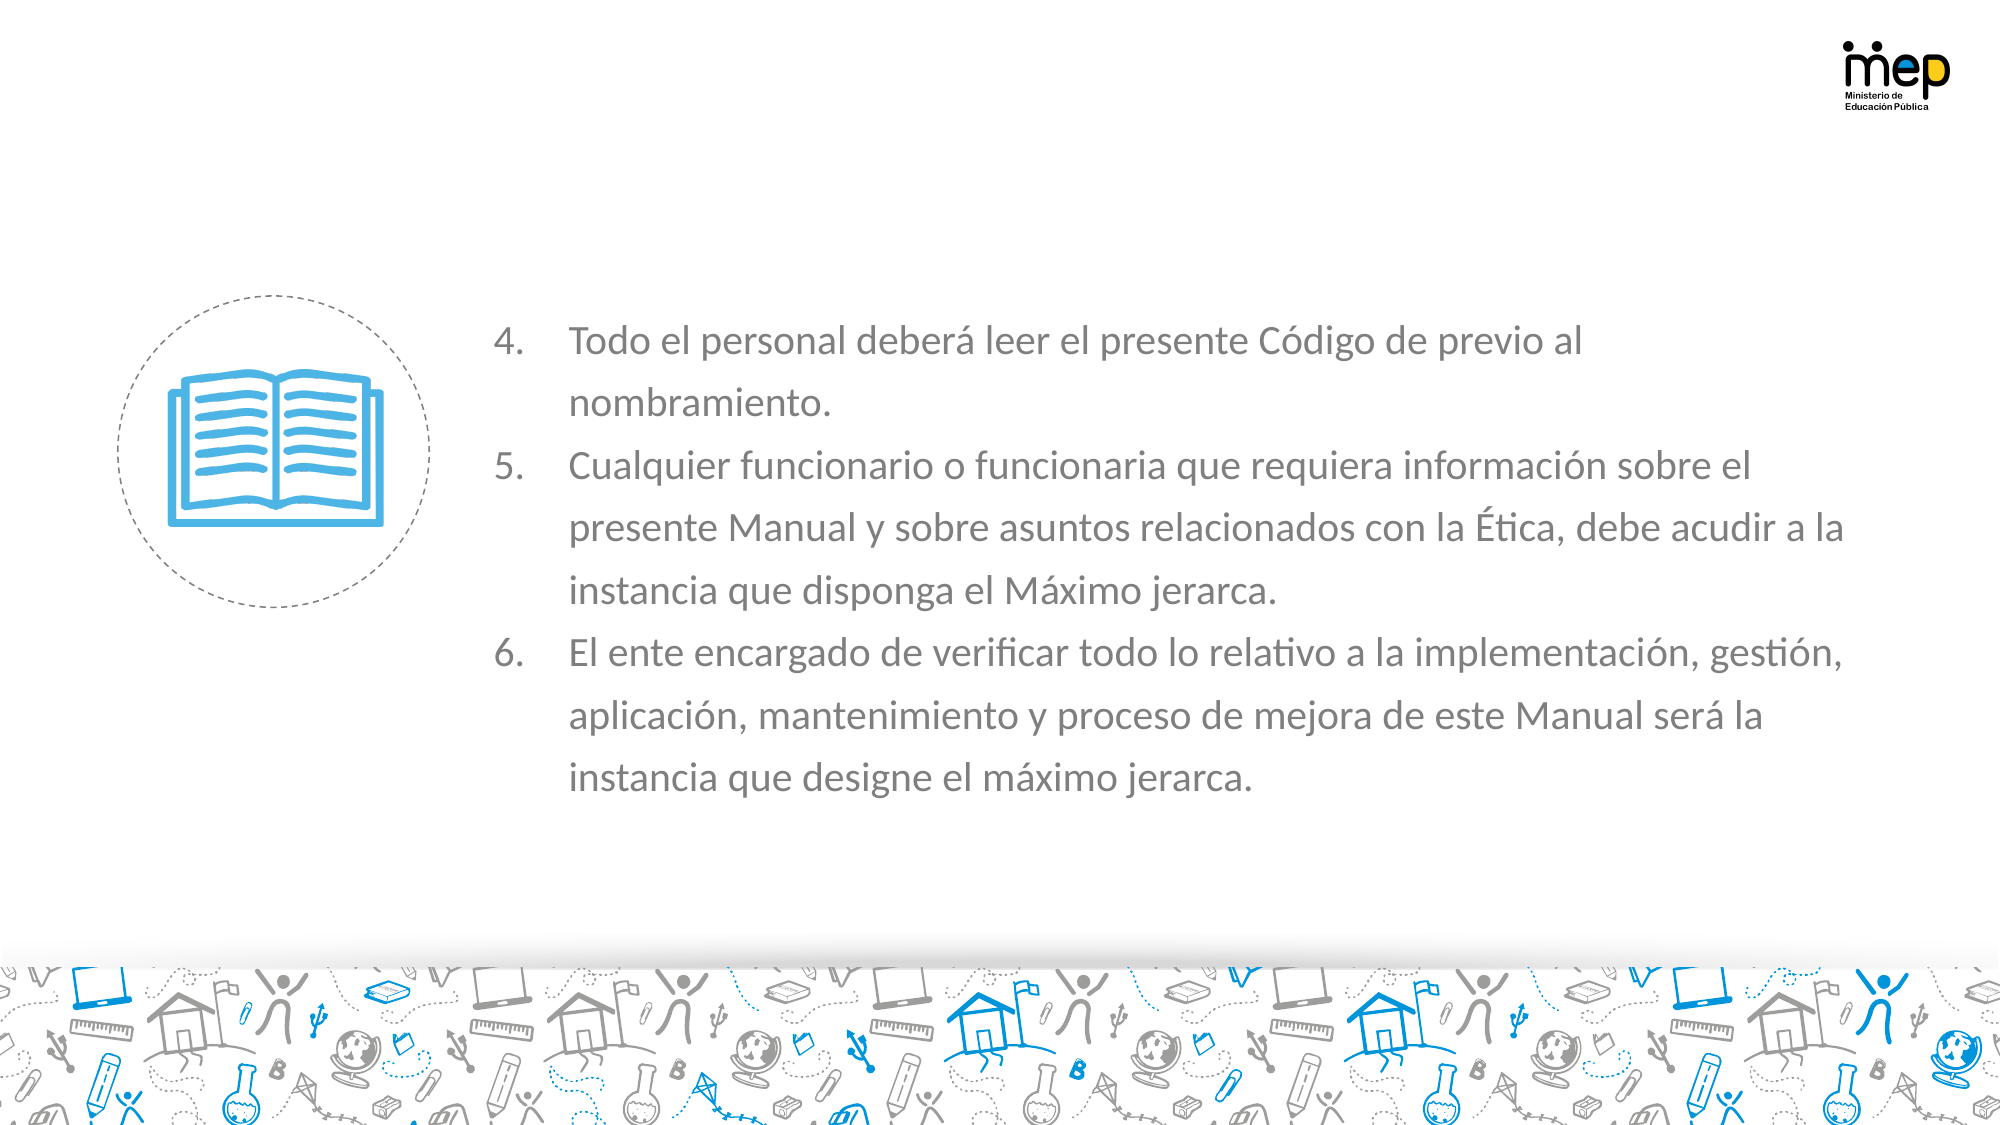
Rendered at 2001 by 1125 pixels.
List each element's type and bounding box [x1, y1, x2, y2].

text_box [117, 295, 430, 608]
text_box [0, 41, 2000, 1125]
